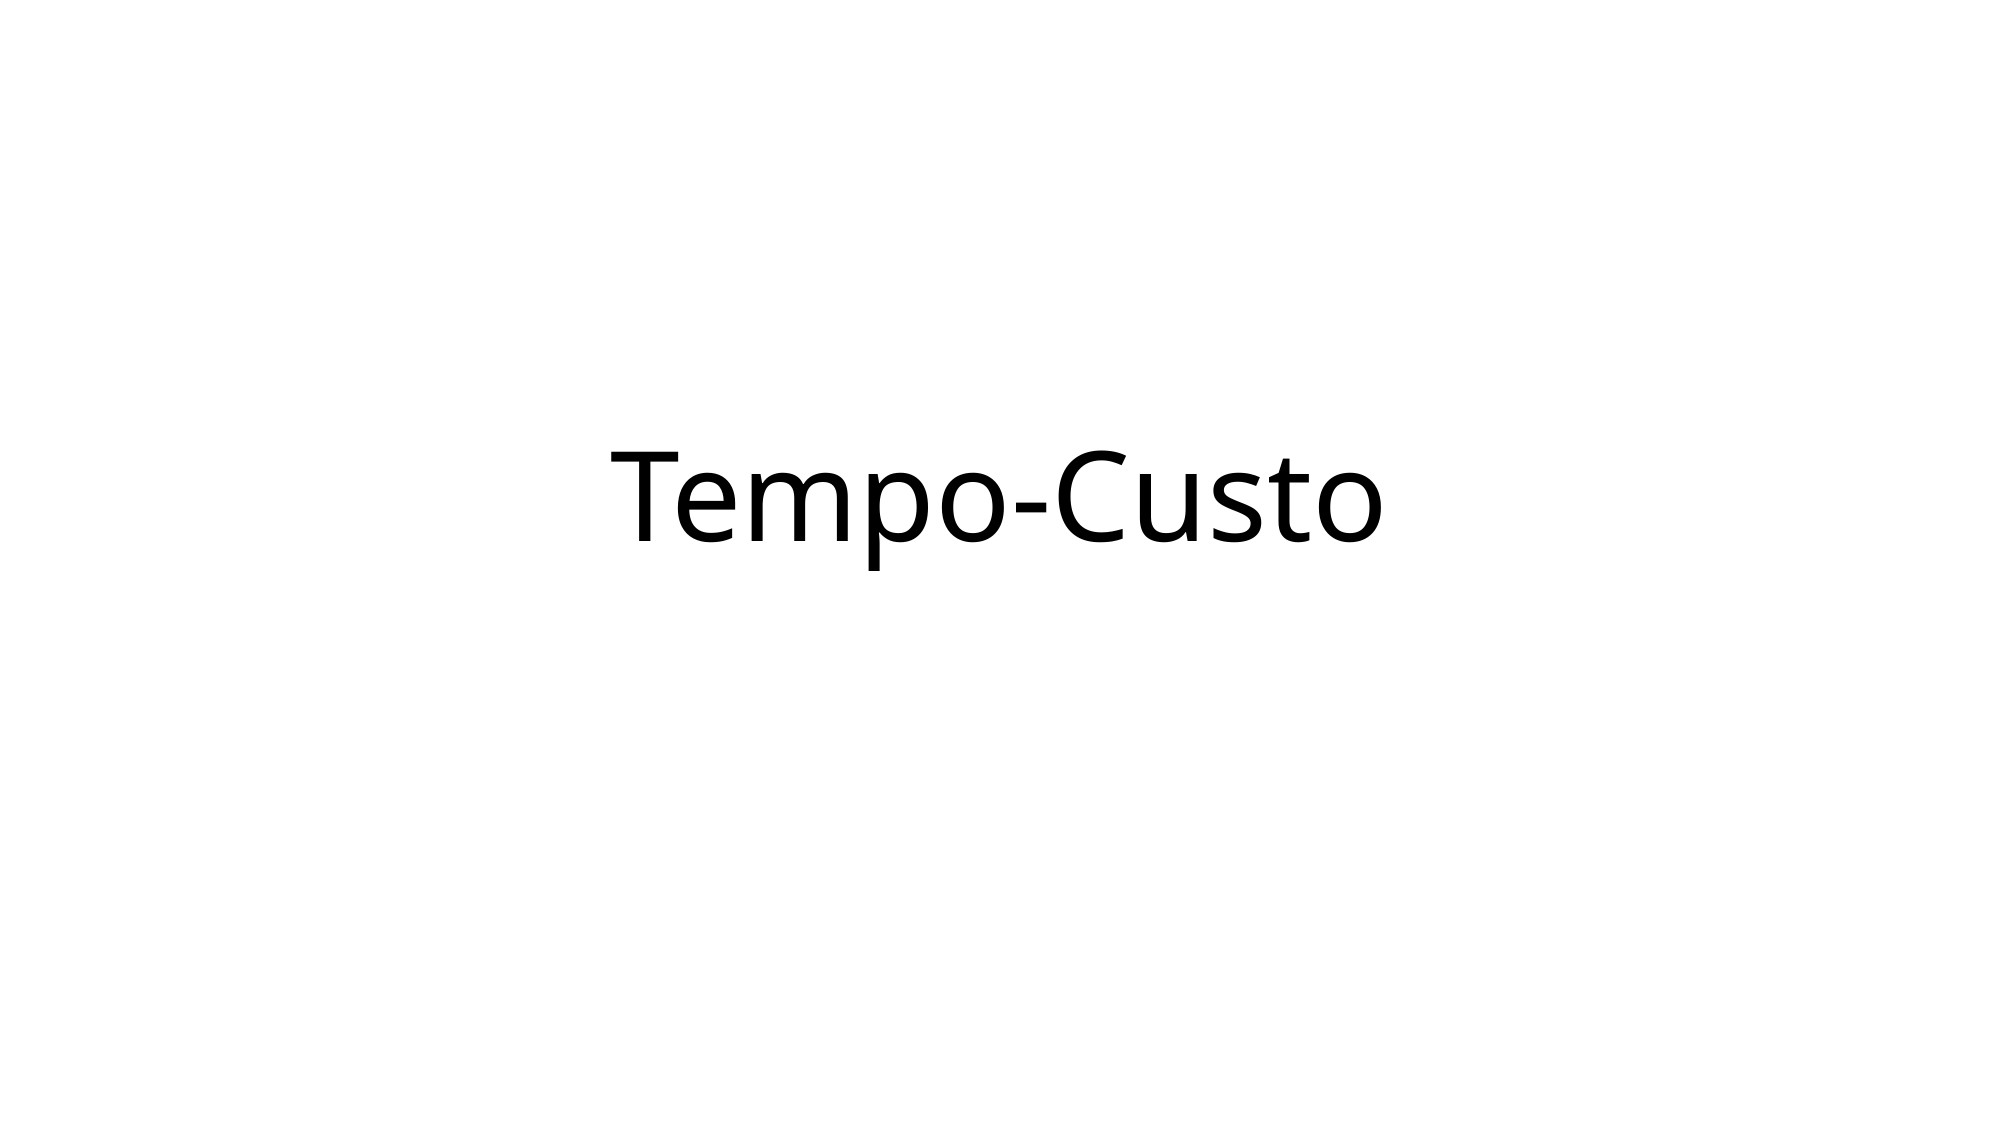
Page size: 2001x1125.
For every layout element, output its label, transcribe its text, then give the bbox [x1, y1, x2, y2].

title Tempo-Custo [249, 184, 1750, 576]
